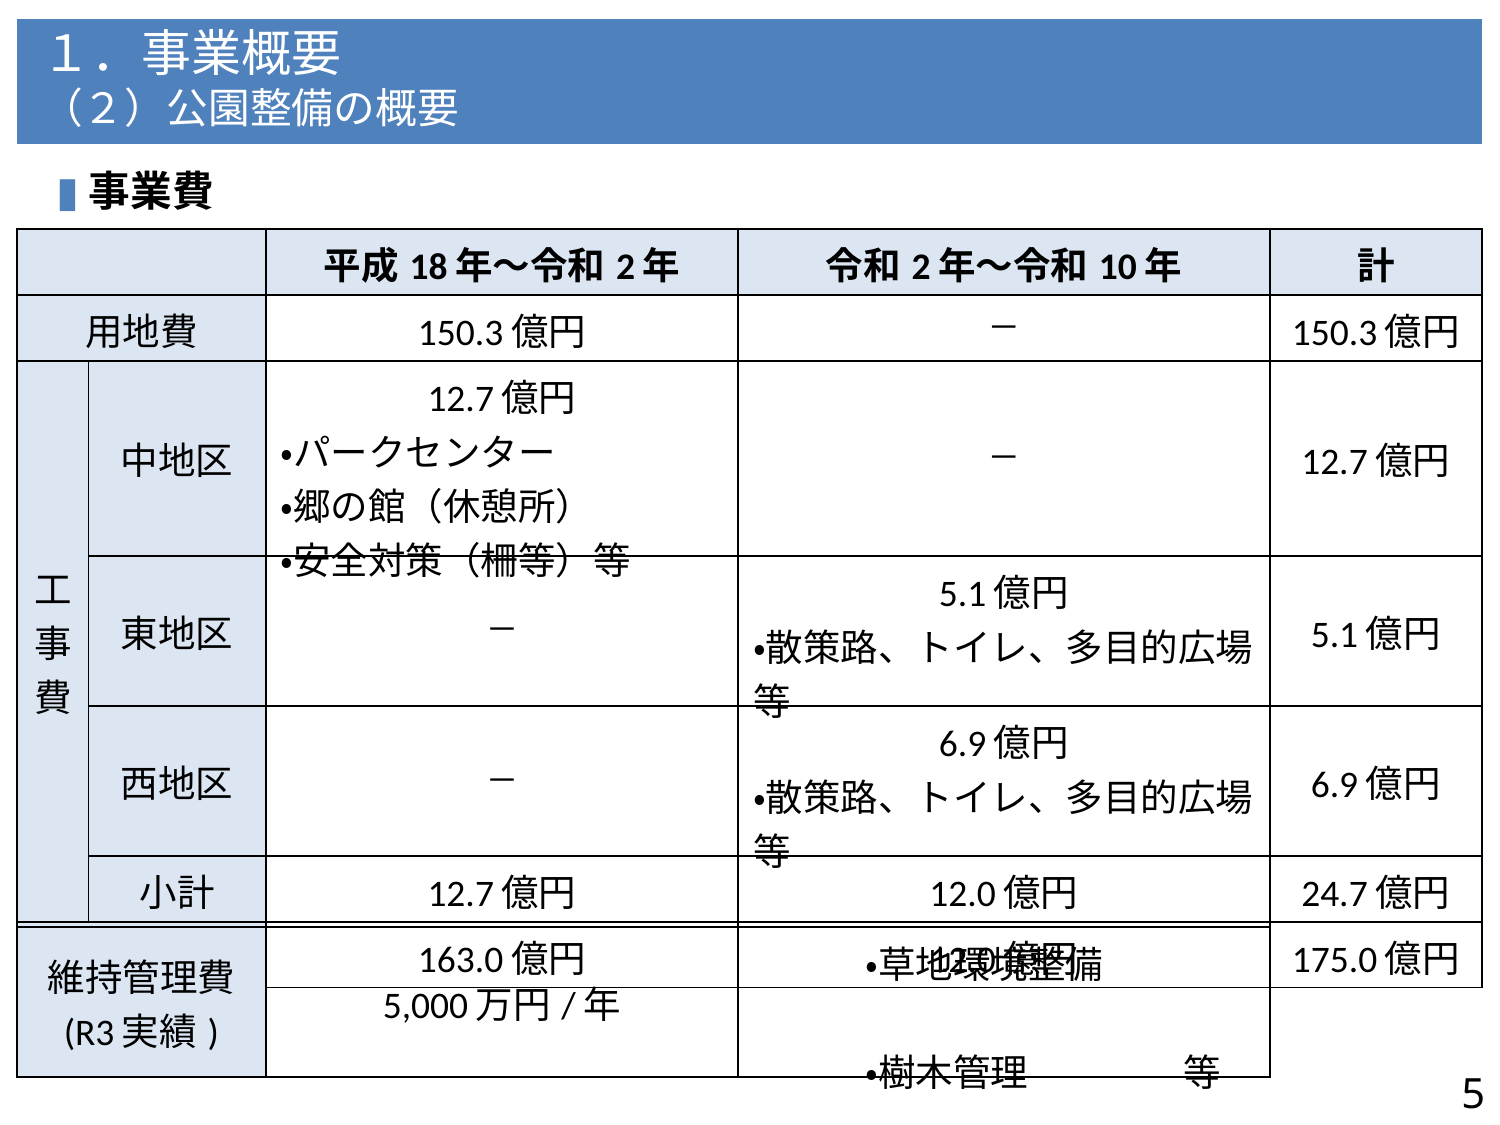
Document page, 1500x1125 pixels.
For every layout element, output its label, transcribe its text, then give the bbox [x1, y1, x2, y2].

table_header ・草地環境整備 ・樹木管理 等 [739, 928, 1269, 1076]
table_cell 6.9億円 ・散策路、トイレ、多目的広場等 [739, 707, 1269, 855]
table_cell 175.0億円 [1271, 923, 1481, 987]
table_cell 150.3億円 [1271, 296, 1481, 360]
table_cell ― [739, 362, 1269, 555]
table_cell 工事費 [18, 362, 88, 921]
table_cell ― [267, 707, 737, 855]
table_cell 150.3億円 [267, 296, 737, 360]
table_cell 5.1億円 ・散策路、トイレ、多目的広場等 [739, 557, 1269, 705]
table_header 令和2年～令和10年 [739, 230, 1269, 294]
table_header 計 [1271, 230, 1481, 294]
table_header 維持管理費 (R3実績) [18, 928, 265, 1076]
table_cell 東地区 [89, 557, 265, 705]
text_box [15, 17, 1484, 146]
table_cell ― [267, 557, 737, 705]
text_box １．事業概要 （２）公園整備の概要 [41, 21, 774, 132]
table_cell 24.7億円 [1271, 857, 1481, 921]
table_cell 6.9億円 [1271, 707, 1481, 855]
table_cell 小計 [89, 857, 265, 921]
table_cell 西地区 [89, 707, 265, 855]
table_header 平成18年～令和2年 [267, 230, 737, 294]
table_cell 用地費 [18, 296, 265, 360]
text_box 4 [1149, 1065, 1500, 1125]
table_header 5,000万円/年 [267, 928, 737, 1076]
table_cell 12.7億円 [267, 857, 737, 921]
table_header [18, 230, 265, 294]
table_cell 5.1億円 [1271, 557, 1481, 705]
table_cell ― [739, 296, 1269, 360]
table_cell 12.0億円 [739, 857, 1269, 921]
table_cell 中地区 [89, 362, 265, 555]
table_cell 12.7億円 [1271, 362, 1481, 555]
text_box ▮事業費 [41, 157, 597, 223]
table_cell 12.7億円 ・パークセンター ・郷の館（休憩所） ・安全対策（柵等）等 [267, 362, 737, 555]
